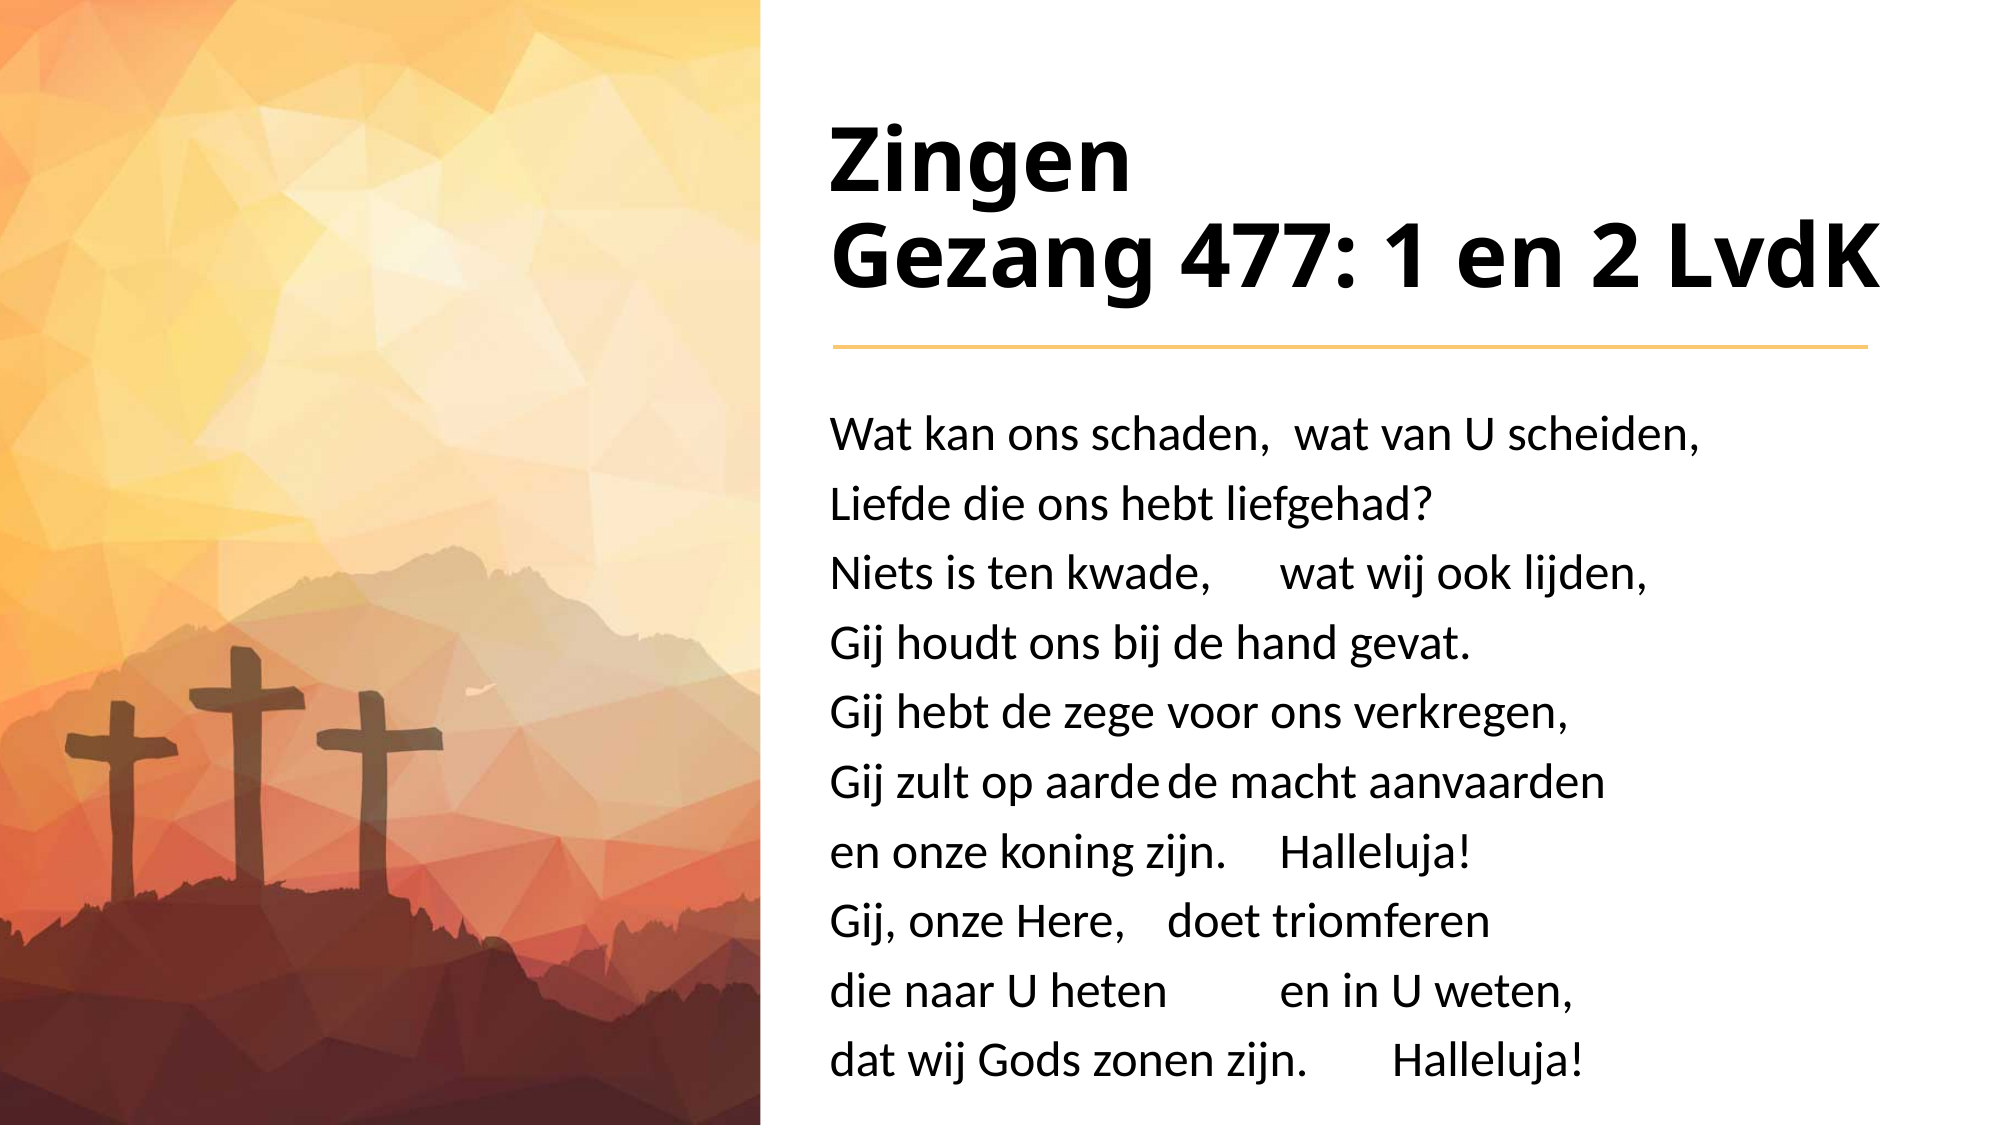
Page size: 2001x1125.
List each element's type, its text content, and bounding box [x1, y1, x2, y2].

list Wat kan ons schaden, wat van U scheiden, Liefde die ons hebt liefgehad? Niets is ten kwade, wat wij ook lijden, Gij houdt ons bij de hand gevat. Gij hebt de zege voor ons verkregen, Gij zult op aarde de macht aanvaarden en onze koning zijn. Halleluja! Gij, onze Here, doet triomferen die naar U heten en in U weten, dat wij Gods zonen zijn. Halleluja! [814, 399, 1895, 1103]
picture [0, 0, 761, 1125]
title Zingen Gezang 477: 1 en 2 LvdK [814, 103, 1933, 315]
